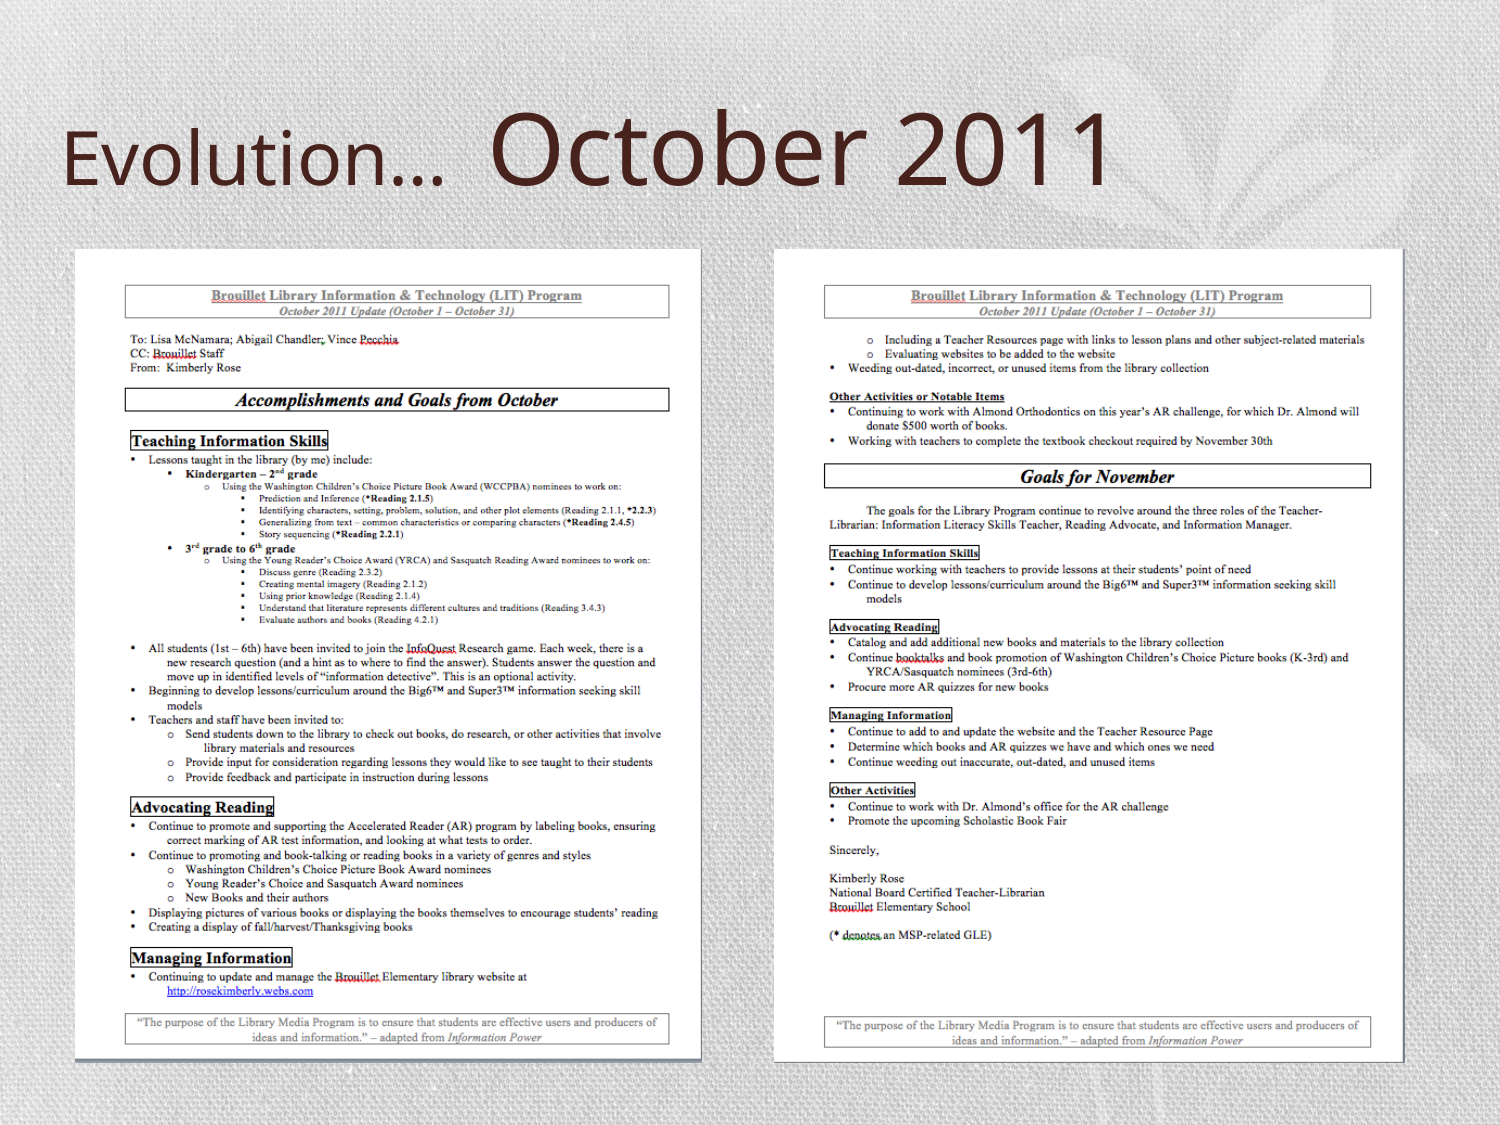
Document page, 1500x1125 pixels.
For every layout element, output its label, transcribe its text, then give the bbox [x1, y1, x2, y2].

picture [74, 249, 702, 1063]
picture [774, 249, 1406, 1063]
title Evolution… October 2011 [45, 37, 1455, 213]
